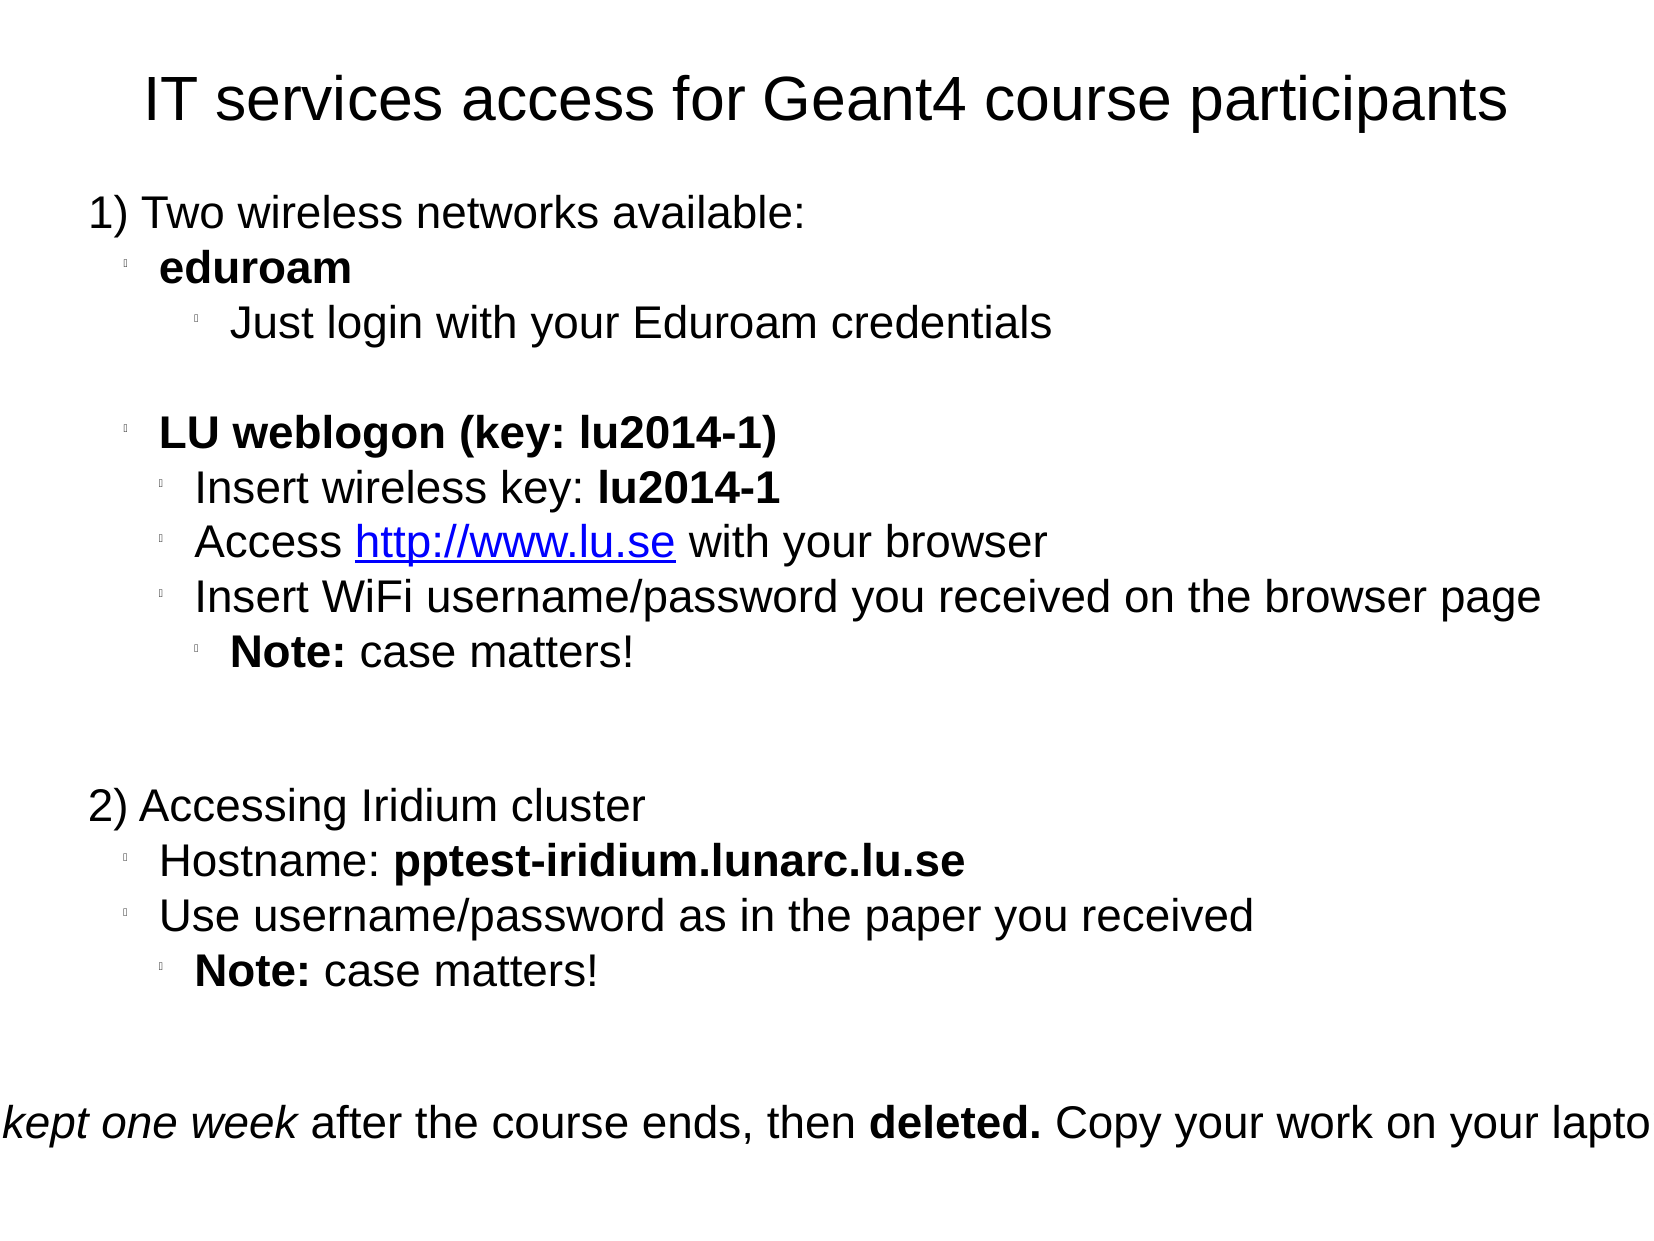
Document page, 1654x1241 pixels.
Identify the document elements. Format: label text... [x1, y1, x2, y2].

text_box 1) Two wireless networks available: eduroam Just login with your Eduroam credentials LU weblogon (key: lu2014-1) Insert wireless key: lu2014-1 Access http://www.lu.se with your browser Insert WiFi username/password you received on the browser page Note: case matters! [82, 145, 1571, 714]
text_box Warning: accounts will be kept one week after the course ends, then deleted. Copy your work on your laptop! (use e.g. scp of Filezilla) [82, 1054, 1571, 1186]
text_box IT services access for Geant4 course participants [82, 49, 1571, 142]
text_box 2) Accessing Iridium cluster Hostname: pptest-iridium.lunarc.lu.se Use username/password as in the paper you received Note: case matters! [82, 744, 1571, 1027]
